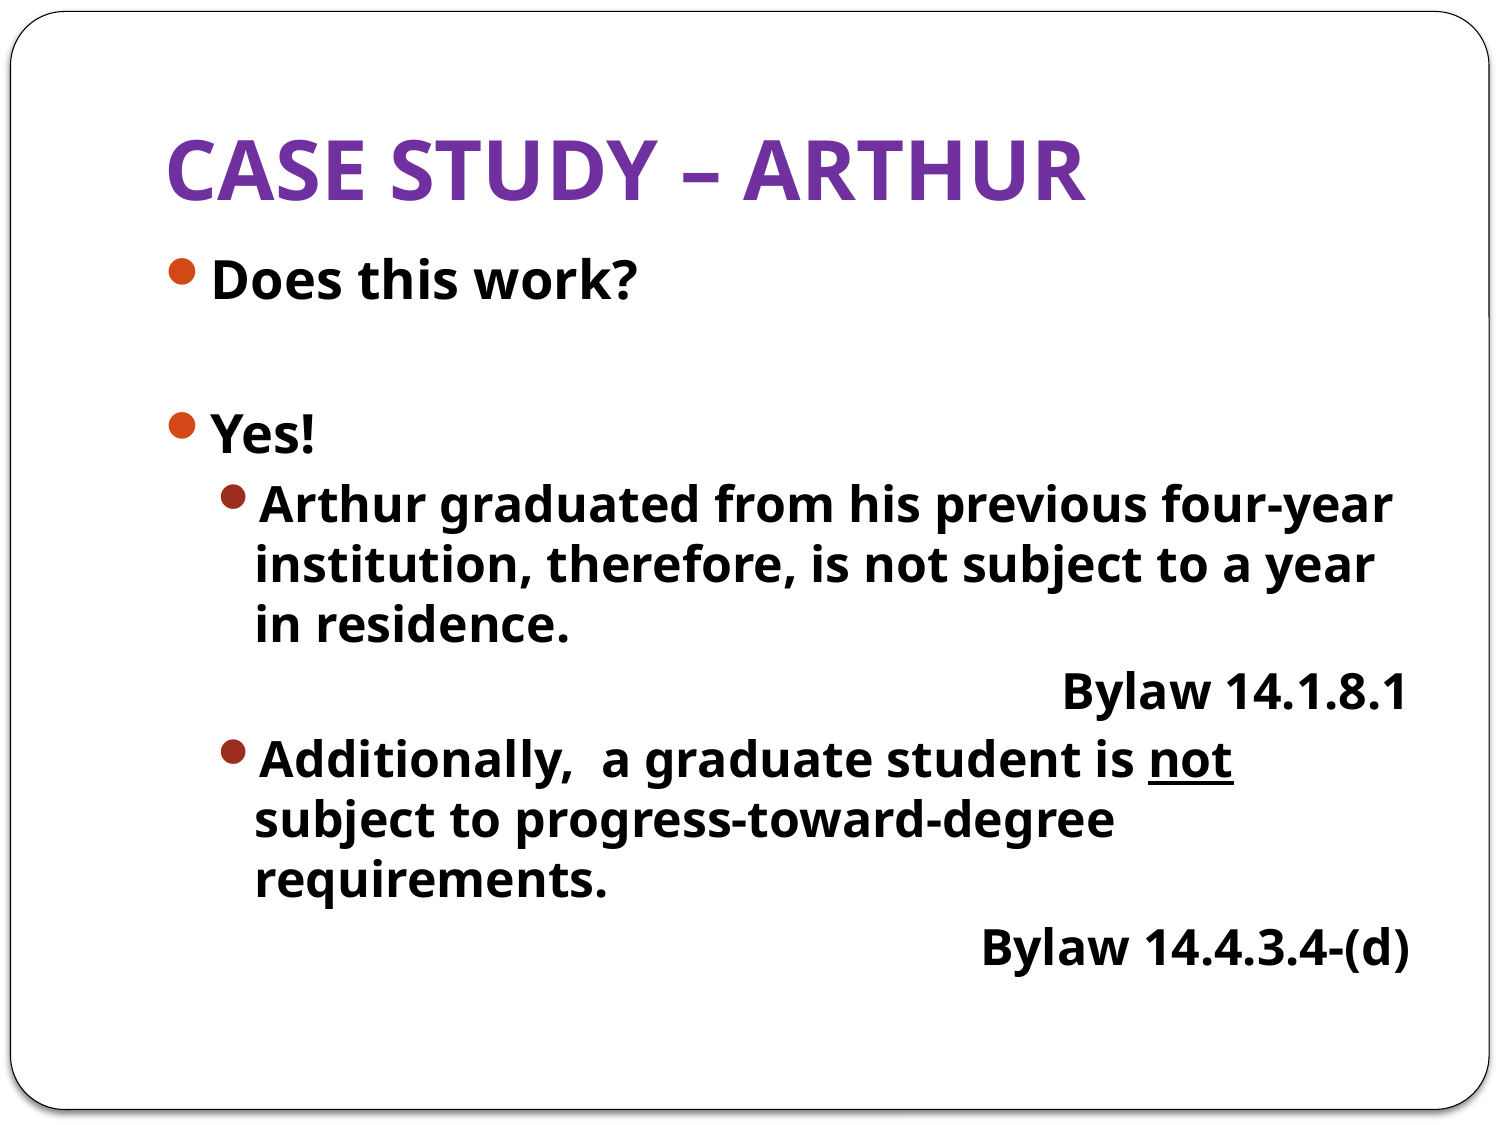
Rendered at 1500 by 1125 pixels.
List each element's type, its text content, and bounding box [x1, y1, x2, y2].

title CASE STUDY – ARTHUR [150, 45, 1425, 233]
list Does this work? Yes! Arthur graduated from his previous four-year institution, therefore, is not subject to a year in residence. Bylaw 14.1.8.1 Additionally, a graduate student is not subject to progress-toward-degree requirements. Bylaw 14.4.3.4-(d) [150, 237, 1425, 988]
